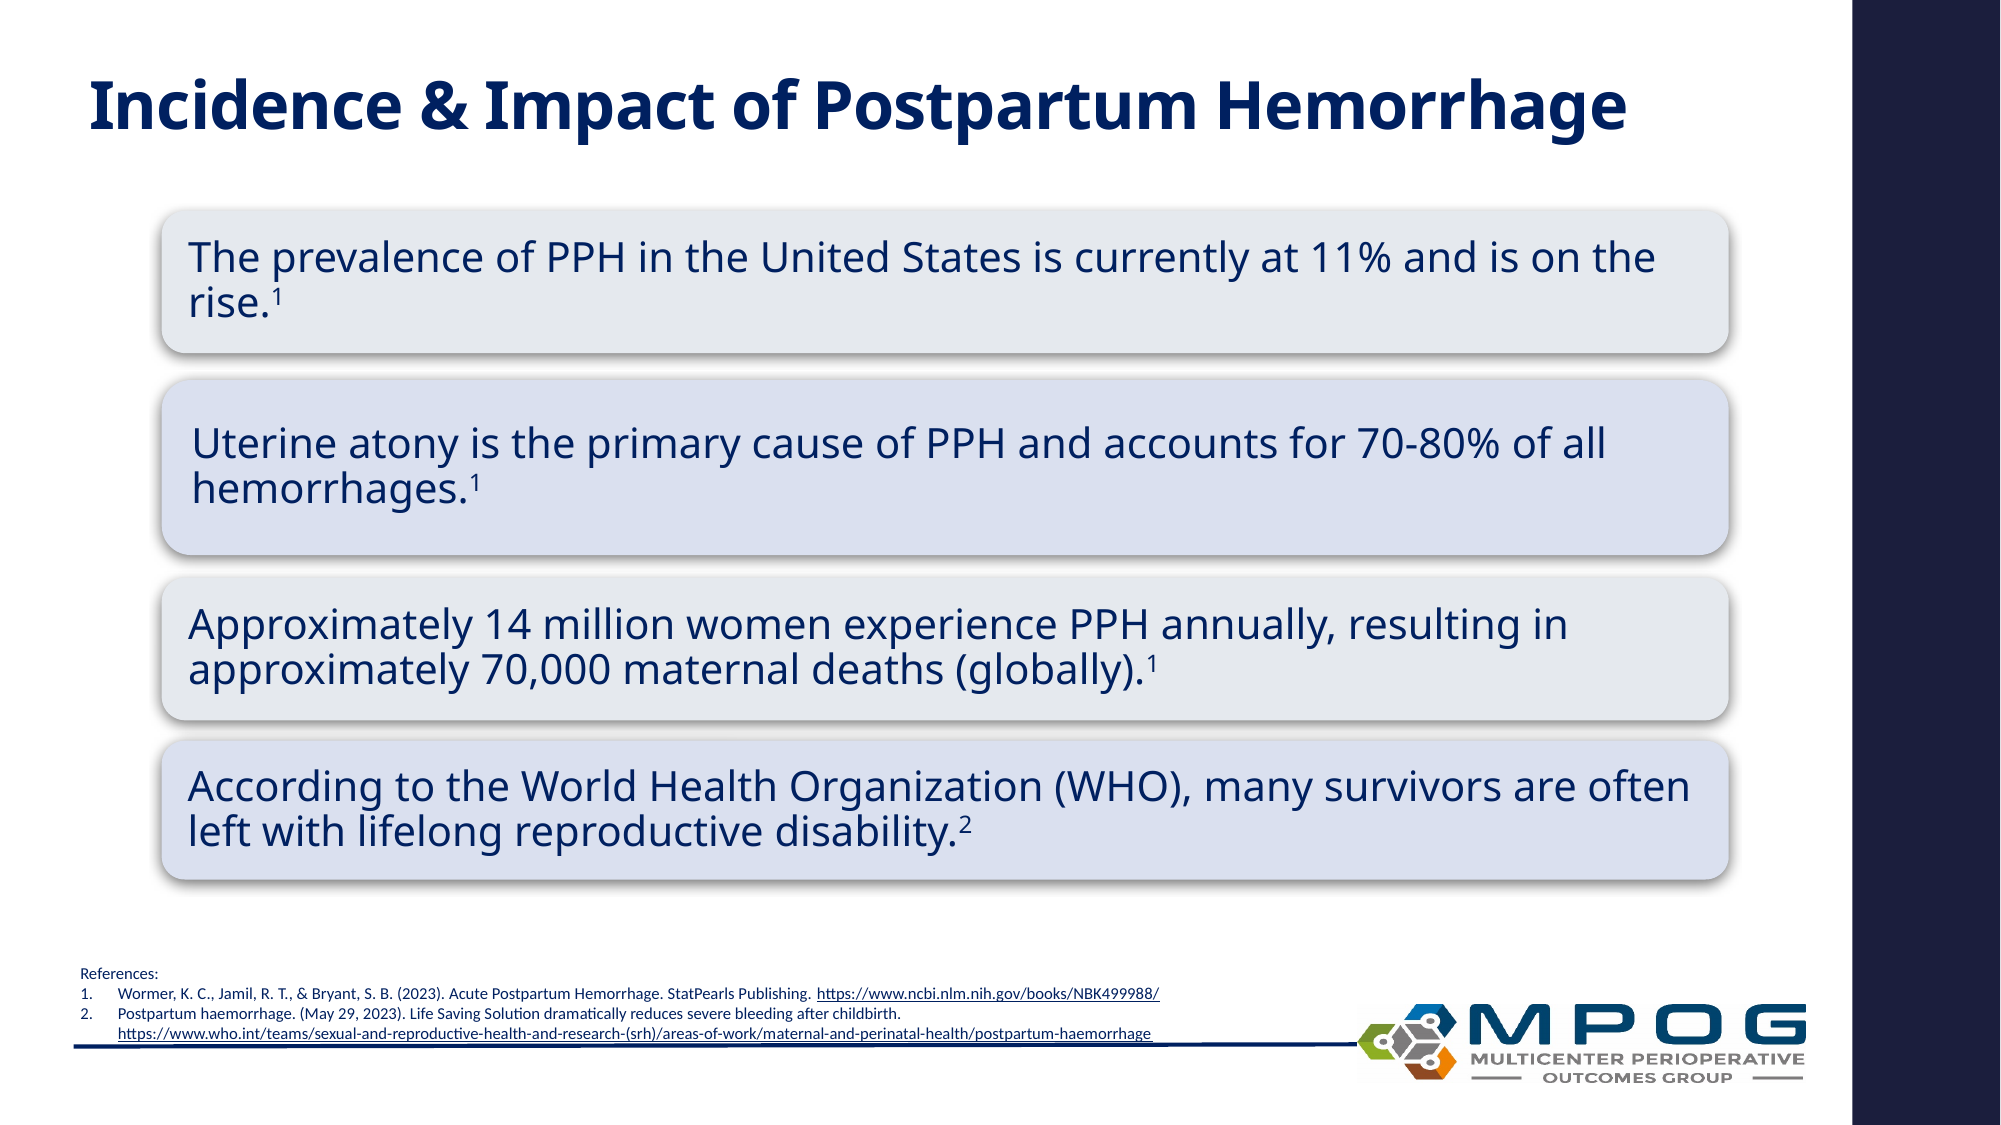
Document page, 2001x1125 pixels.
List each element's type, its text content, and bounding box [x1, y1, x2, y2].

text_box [161, 207, 1729, 894]
title Incidence & Impact of Postpartum Hemorrhage [74, 23, 1747, 194]
picture [1357, 1004, 1806, 1083]
text_box References: Wormer, K. C., Jamil, R. T., & Bryant, S. B. (2023). Acute Postpartum Hemorrhage. StatPearls Publishing. https://www.ncbi.nlm.nih.gov/books/NBK499988/ Postpartum haemorrhage. (May 29, 2023). Life Saving Solution dramatically reduces severe bleeding after childbirth. https://www.who.int/teams/sexual-and-reproductive-health-and-research-(srh)/areas-of-work/maternal-and-perinatal-health/postpartum-haemorrhage [65, 955, 1408, 1051]
